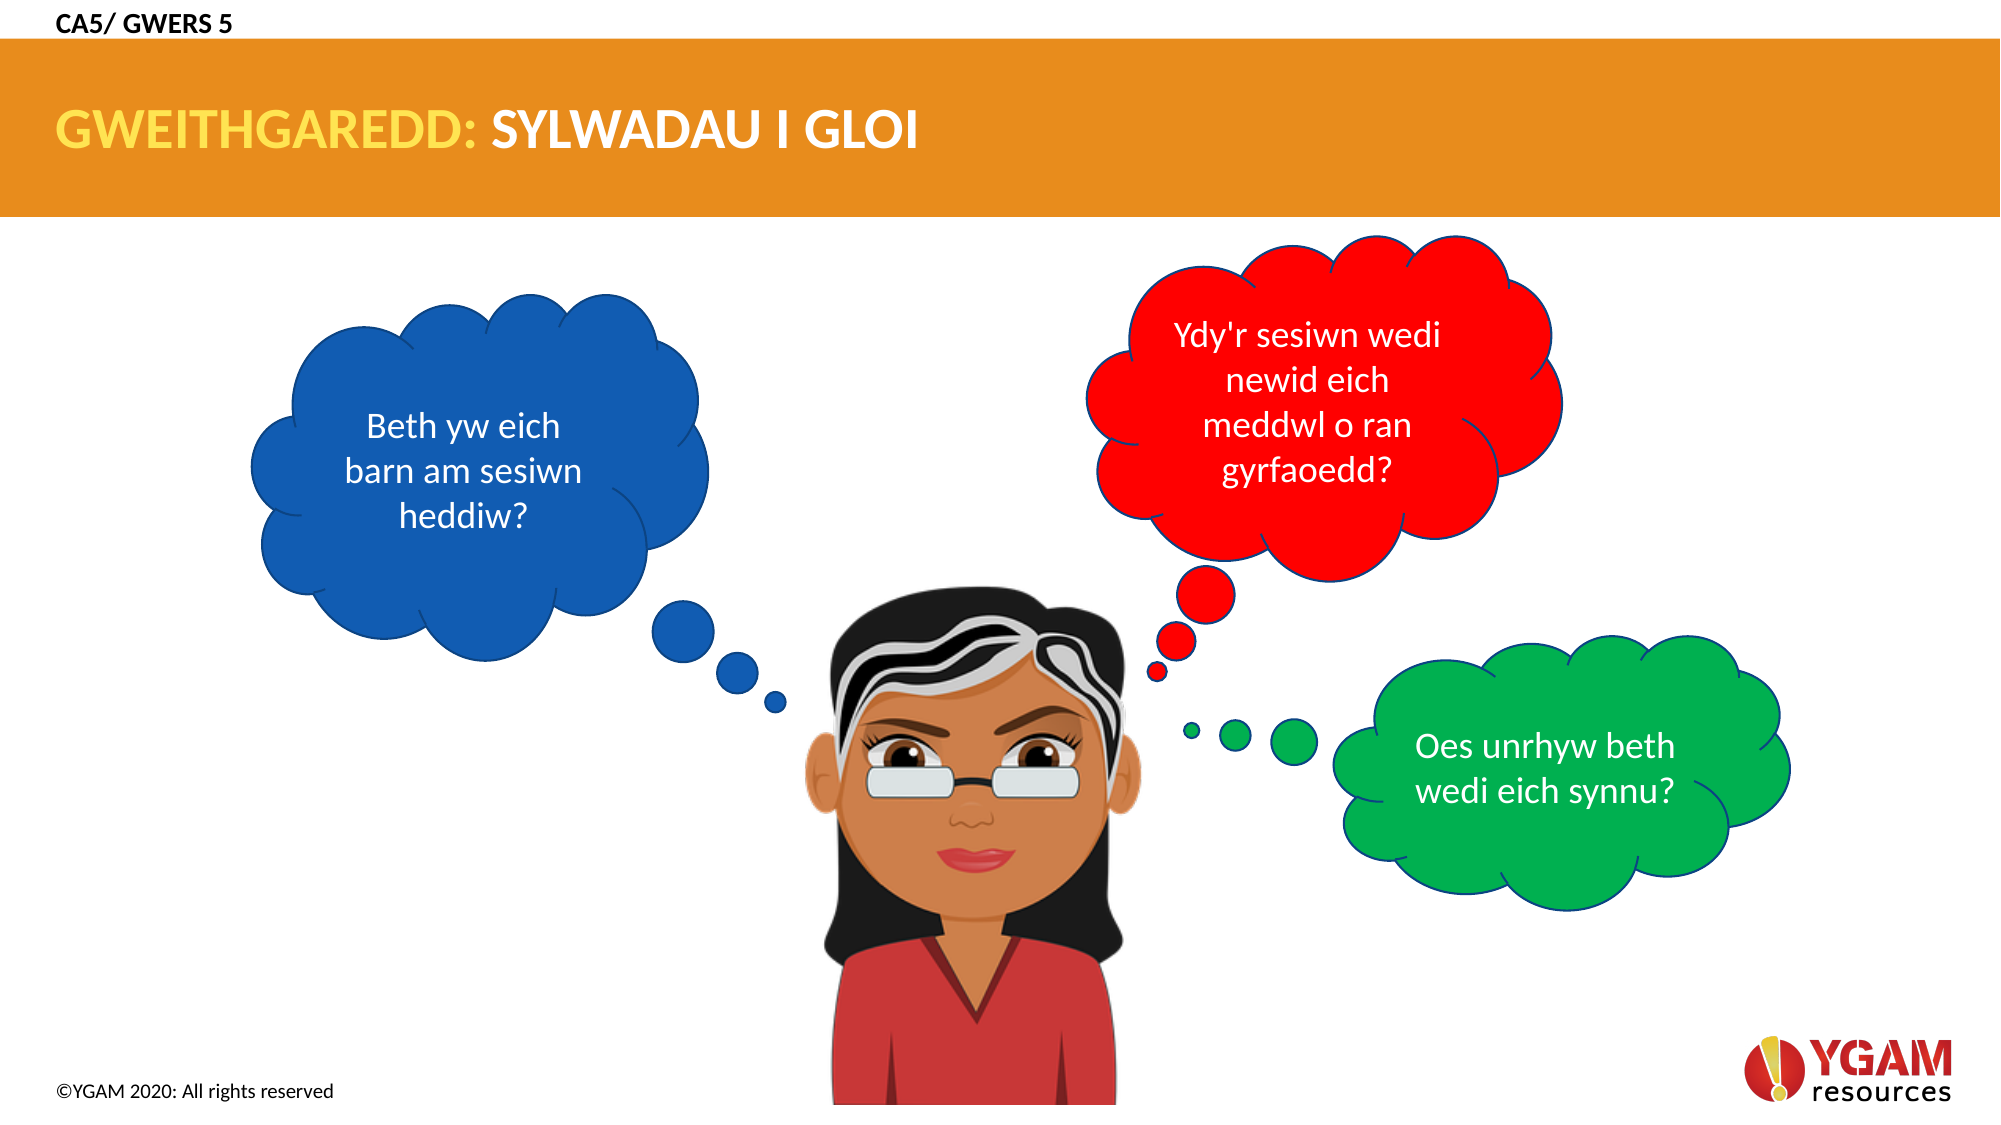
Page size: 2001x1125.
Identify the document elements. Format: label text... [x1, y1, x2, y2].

text_box Oes unrhyw beth wedi eich synnu? [1332, 635, 1791, 912]
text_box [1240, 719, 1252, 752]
list CA5/ GWERS 5 [40, 0, 920, 57]
text_box Oes unrhyw beth wedi eich synnu? [1270, 718, 1319, 767]
title GWEITHGAREDD: SYLWADAU I GLOI [40, 40, 1956, 219]
picture [1739, 1033, 1956, 1108]
picture [707, 573, 1240, 1105]
text_box Beth yw eich barn am sesiwn heddiw? [651, 600, 707, 664]
text_box Ydy'r sesiwn wedi newid eich meddwl o ran gyrfaoedd? [1085, 235, 1564, 583]
text_box Beth yw eich barn am sesiwn heddiw? [250, 294, 710, 662]
